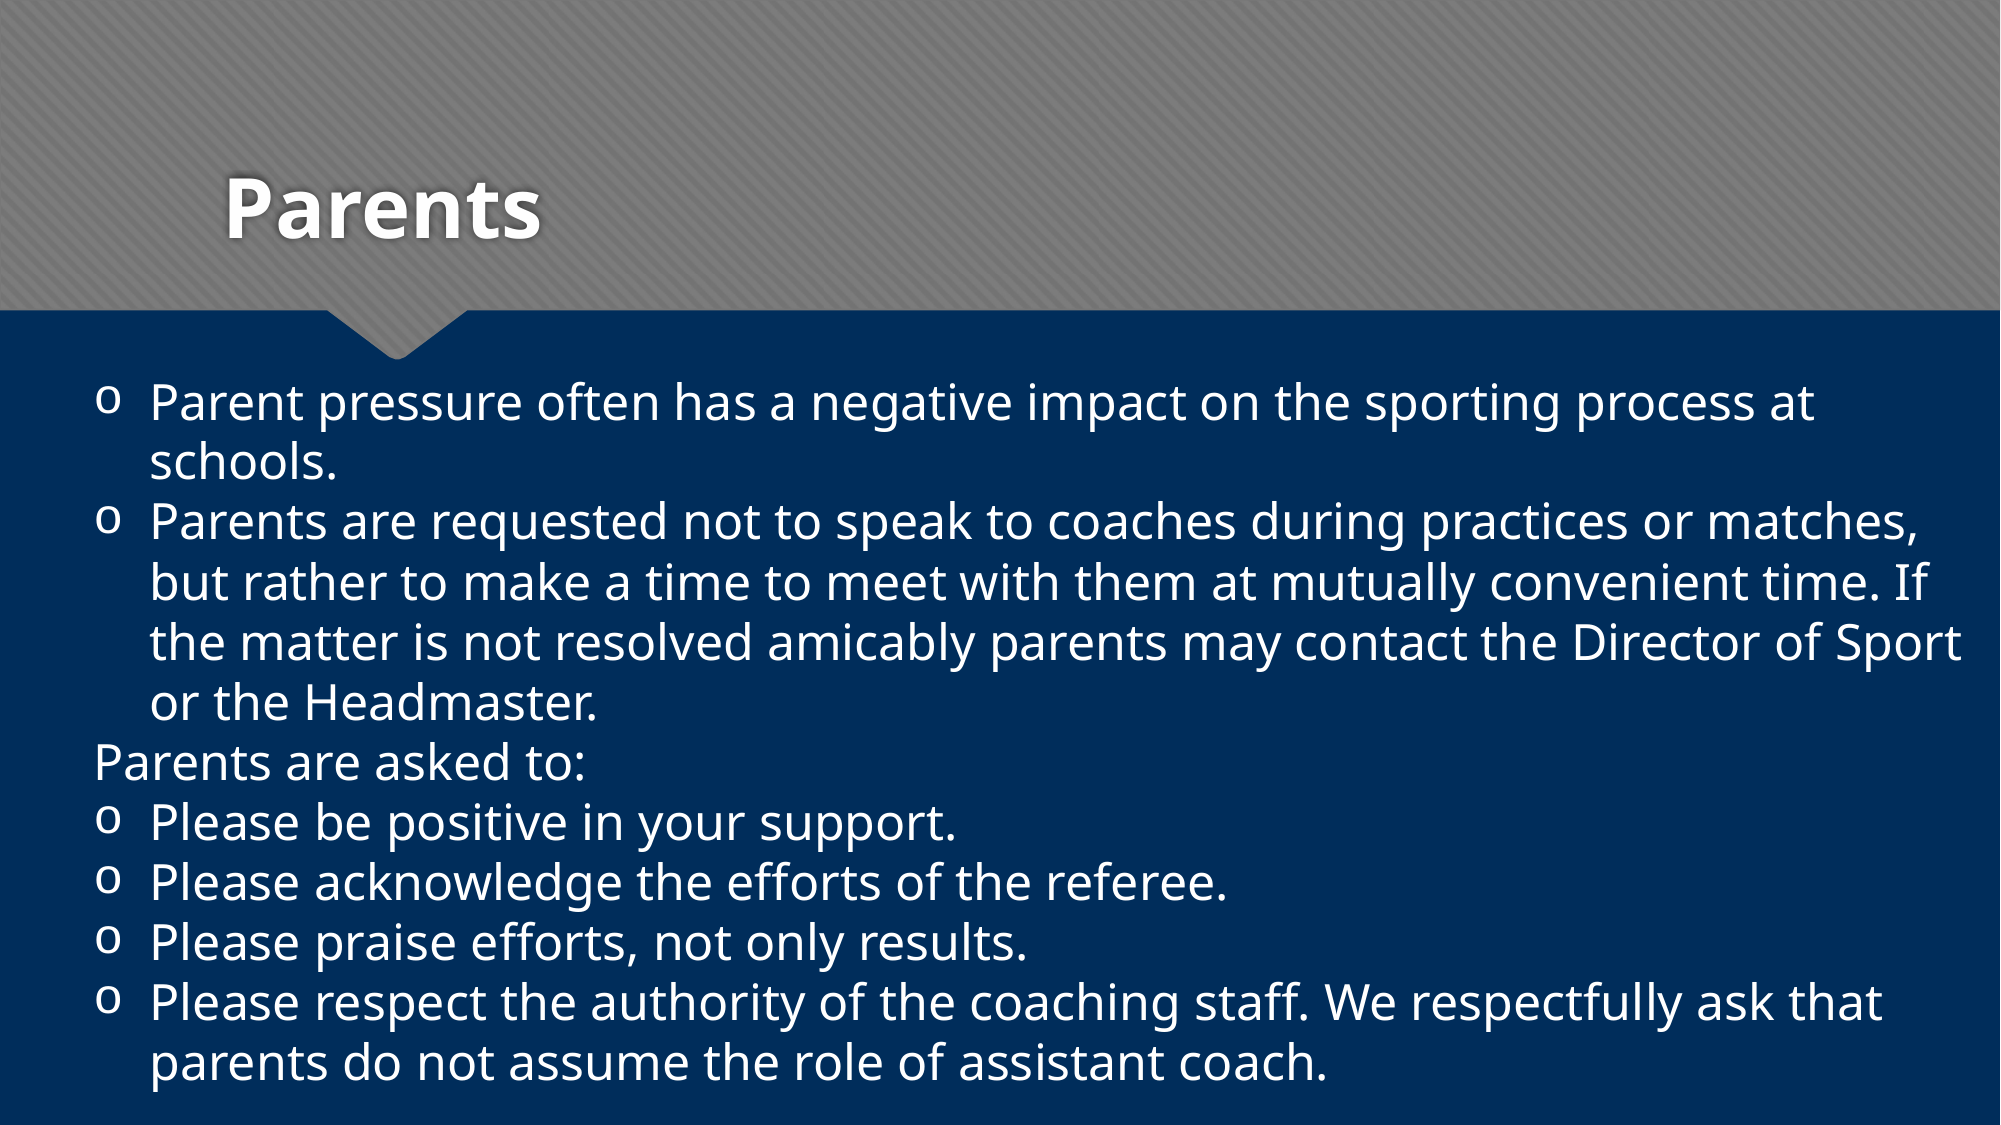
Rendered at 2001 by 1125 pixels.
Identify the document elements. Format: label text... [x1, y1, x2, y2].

text_box Parent pressure often has a negative impact on the sporting process at schools. Parents are requested not to speak to coaches during practices or matches, but rather to make a time to meet with them at mutually convenient time. If the matter is not resolved amicably parents may contact the Director of Sport or the Headmaster. Parents are asked to: Please be positive in your support. Please acknowledge the efforts of the referee. Please praise efforts, not only results. Please respect the authority of the coaching staff. We respectfully ask that parents do not assume the role of assistant coach. [78, 362, 2000, 1125]
title Parents [207, 203, 1943, 362]
